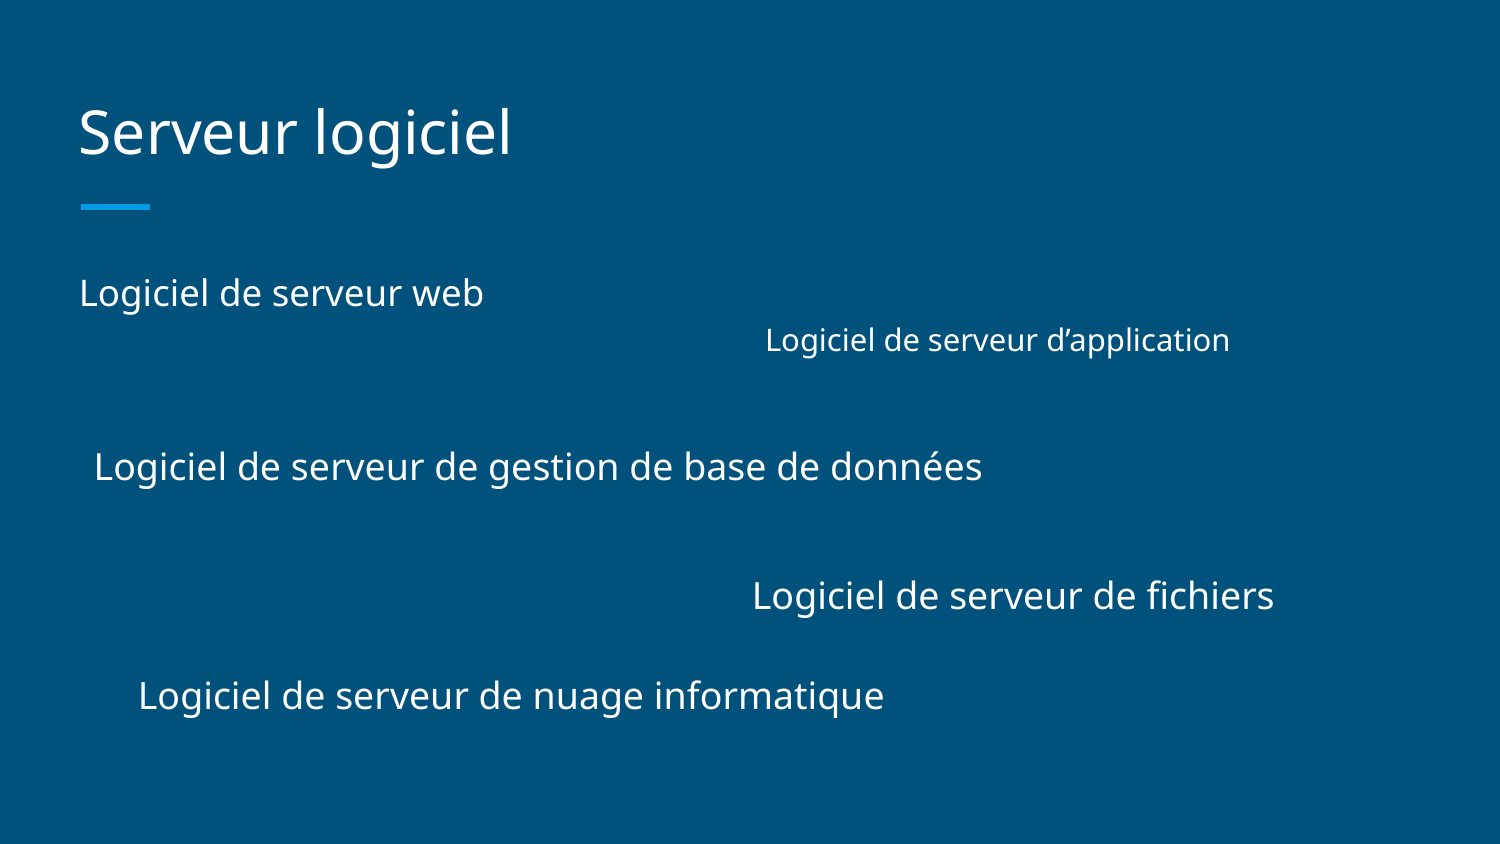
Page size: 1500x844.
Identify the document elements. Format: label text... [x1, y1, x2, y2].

list Logiciel de serveur de gestion de base de données [78, 418, 1140, 538]
list Logiciel de serveur web [63, 244, 500, 333]
list Logiciel de serveur de nuage informatique [123, 646, 1096, 760]
title Serveur logiciel [63, 75, 1437, 188]
list Logiciel de serveur de fichiers [736, 546, 1344, 660]
list Logiciel de serveur d’application [750, 296, 1331, 409]
